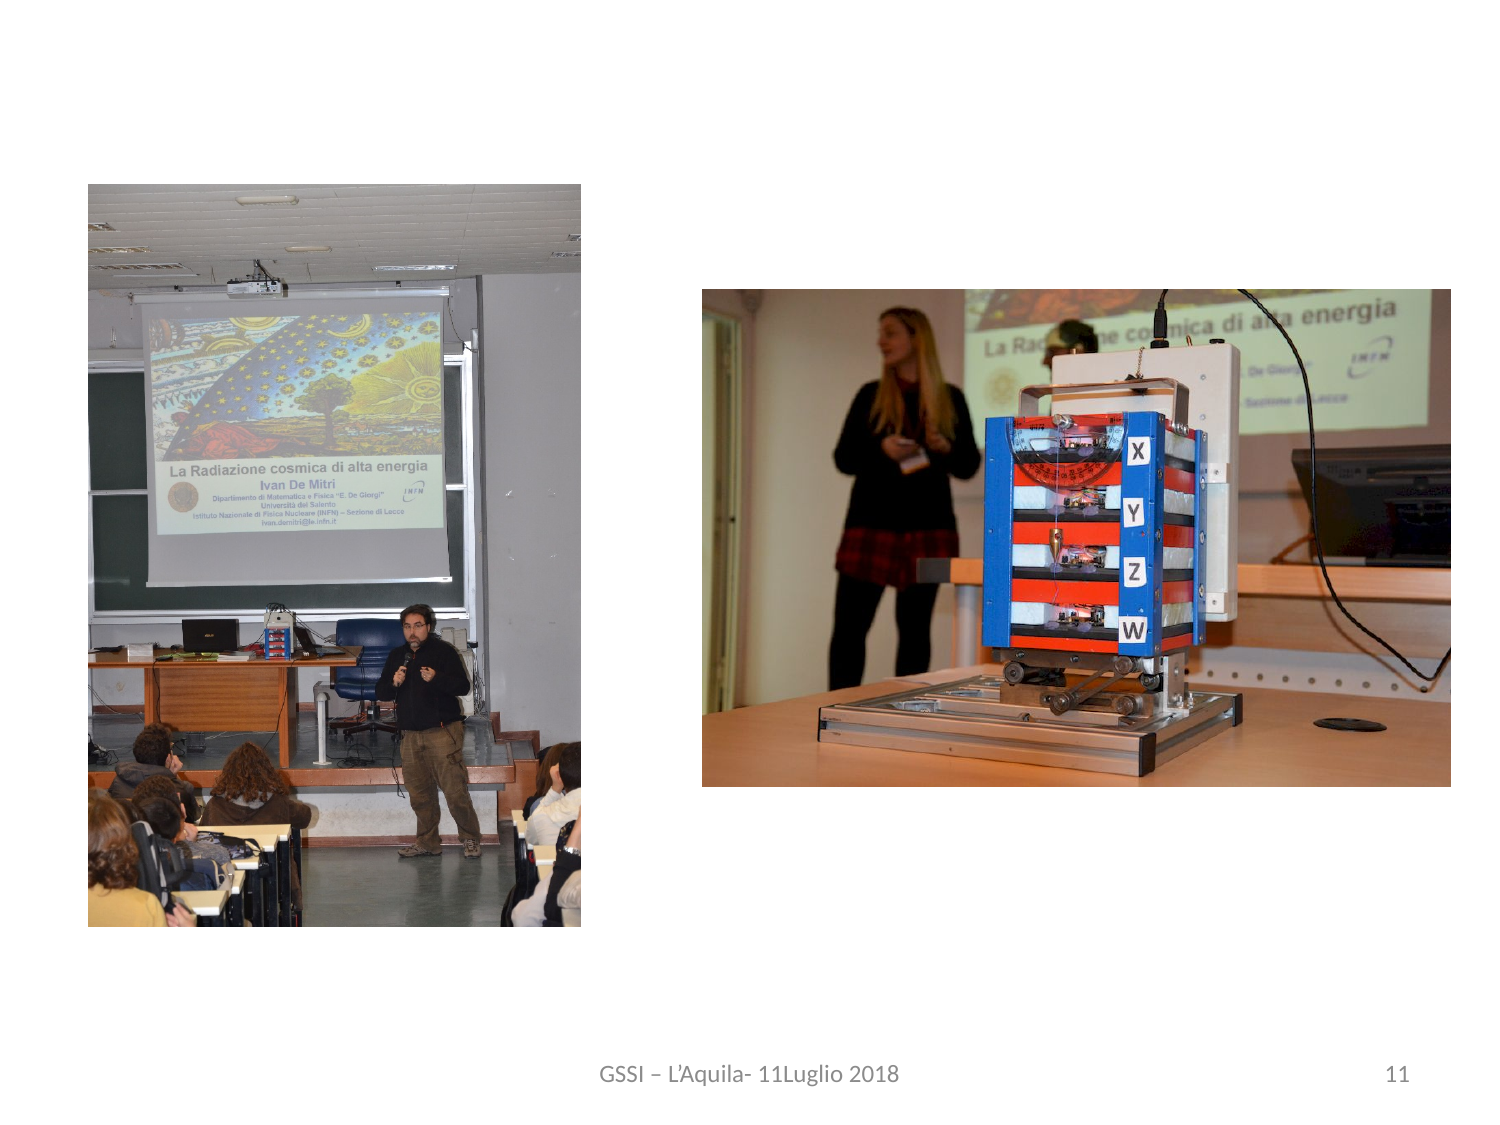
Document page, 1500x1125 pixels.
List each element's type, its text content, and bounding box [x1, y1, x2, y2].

slide_number 11 [1074, 1042, 1425, 1103]
picture [702, 289, 1452, 788]
footer GSSI – L’Aquila- 11Luglio 2018 [512, 1042, 988, 1103]
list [88, 184, 581, 928]
